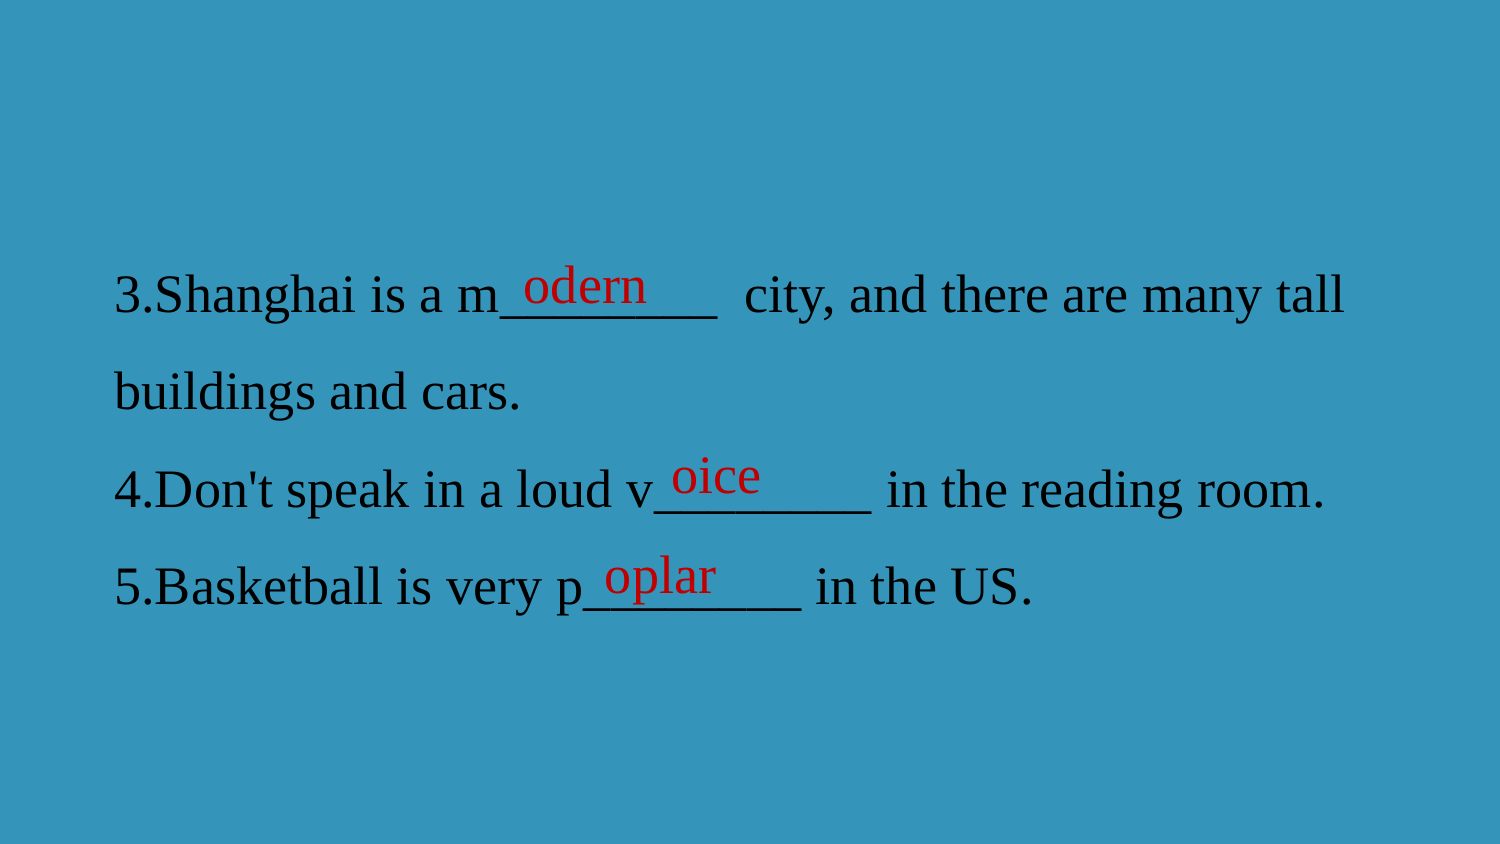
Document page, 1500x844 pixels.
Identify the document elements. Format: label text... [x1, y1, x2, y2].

text_box 3.Shanghai is a m________ city, and there are many tall buildings and cars. 4.Don't speak in a loud v________ in the reading room. 5.Basketball is very p________ in the US. [1084, 218, 1478, 623]
picture [309, 0, 1084, 844]
text_box 3.Shanghai is a m________ city, and there are many tall buildings and cars. 4.Don't speak in a loud v________ in the reading room. 5.Basketball is very p________ in the US. [99, 218, 309, 623]
